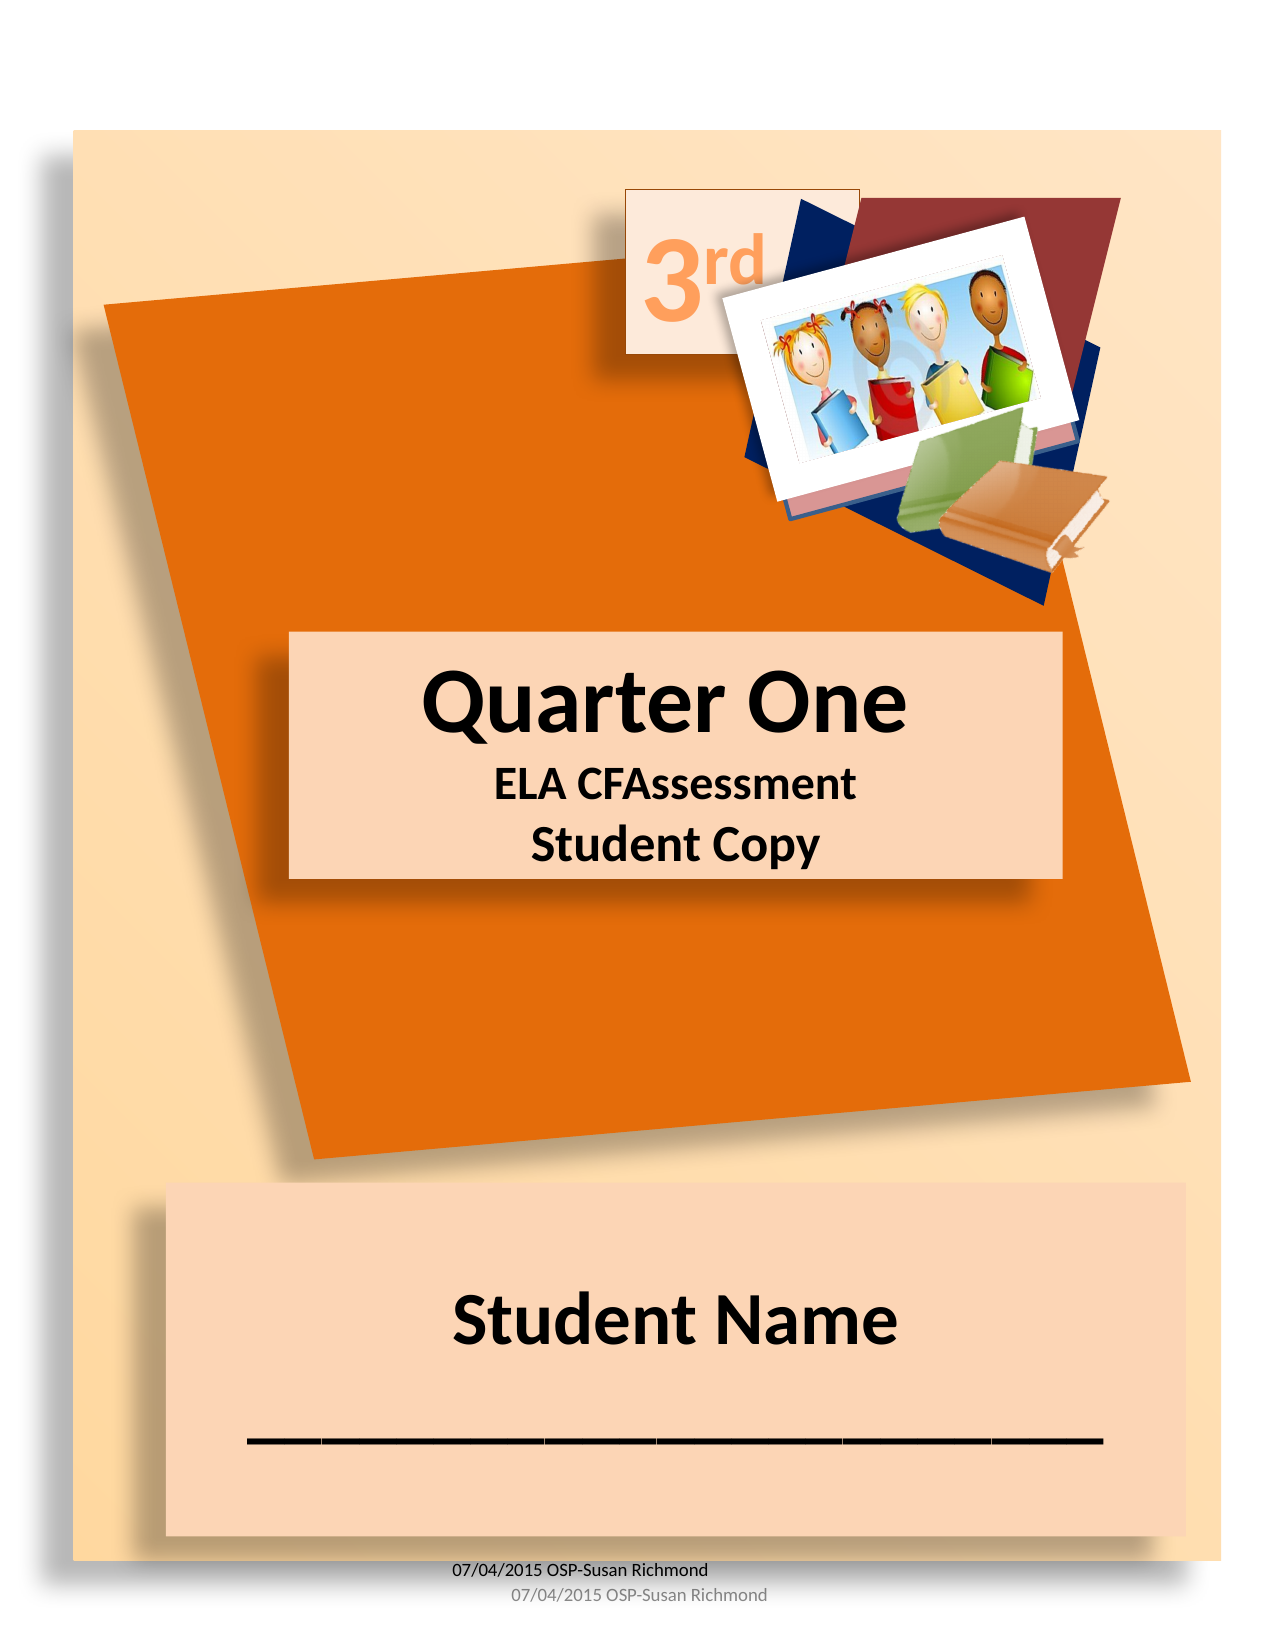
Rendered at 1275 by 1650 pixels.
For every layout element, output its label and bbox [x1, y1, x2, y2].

text_box [625, 189, 1122, 599]
text_box [0, 119, 1275, 1561]
